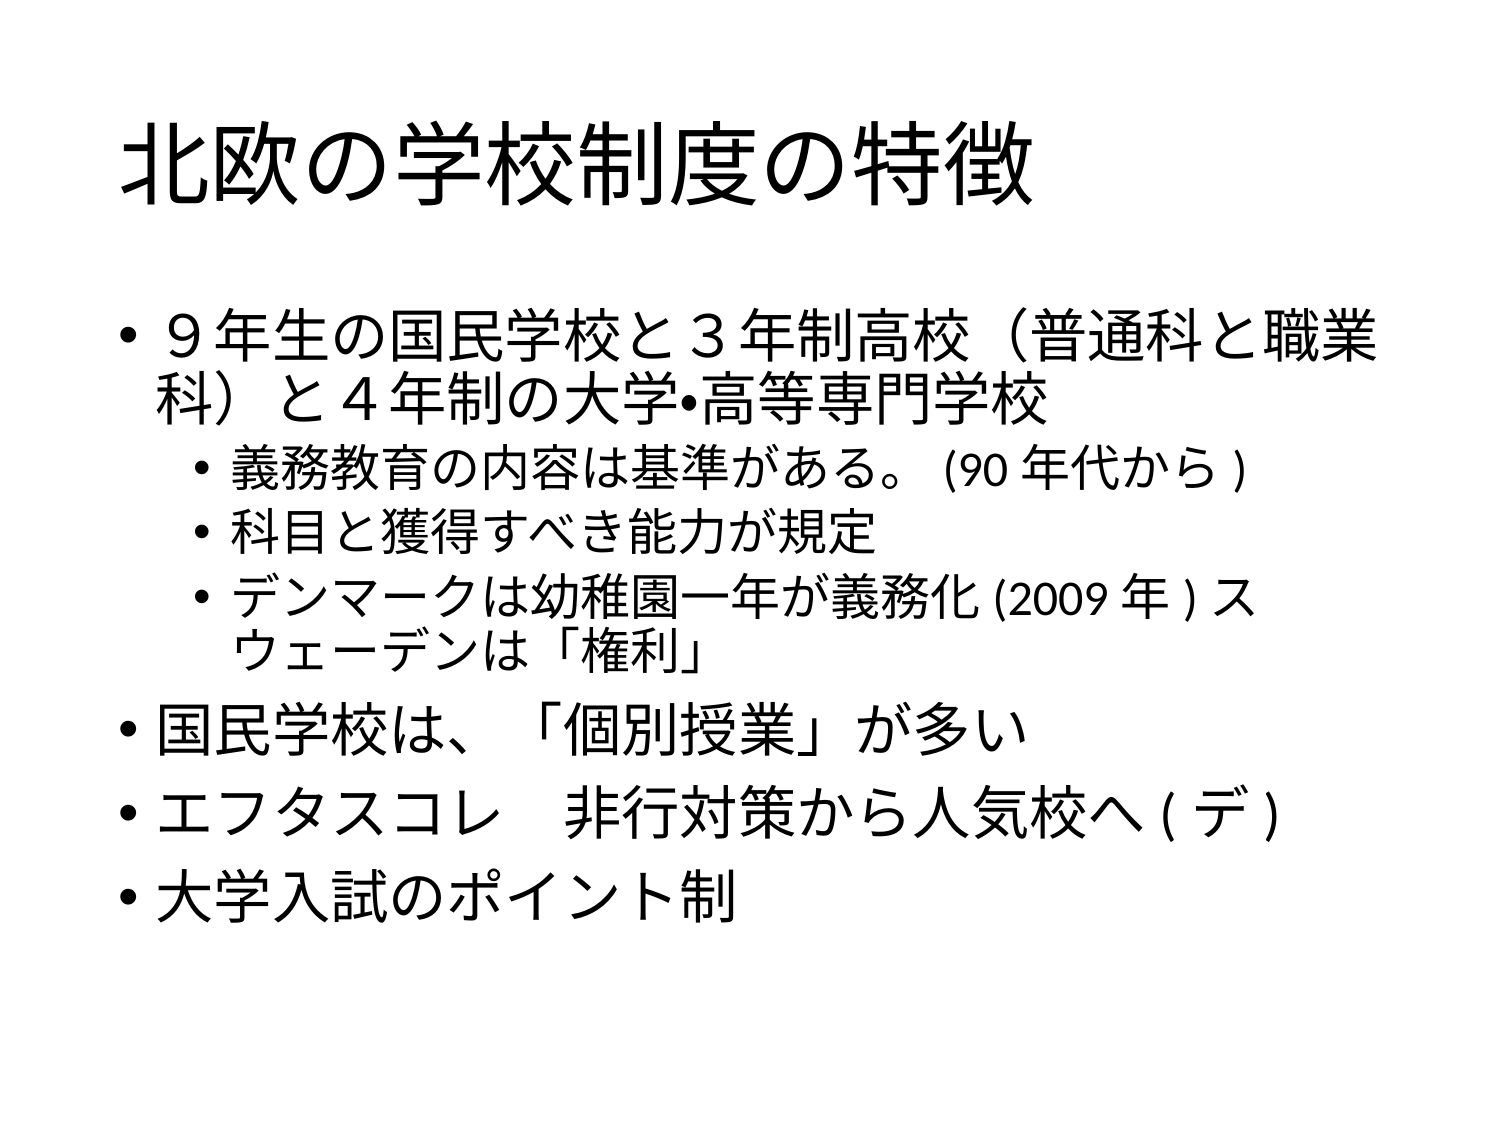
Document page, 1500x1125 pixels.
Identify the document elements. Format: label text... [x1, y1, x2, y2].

title 北欧の学校制度の特徴 [103, 59, 1397, 278]
list ９年生の国民学校と３年制高校（普通科と職業科）と４年制の大学・高等専門学校 義務教育の内容は基準がある。(90年代から) 科目と獲得すべき能力が規定 デンマークは幼稚園一年が義務化(2009年)スウェーデンは「権利」 国民学校は、「個別授業」が多い エフタスコレ 非行対策から人気校へ(デ) 大学入試のポイント制 [103, 299, 1397, 1014]
